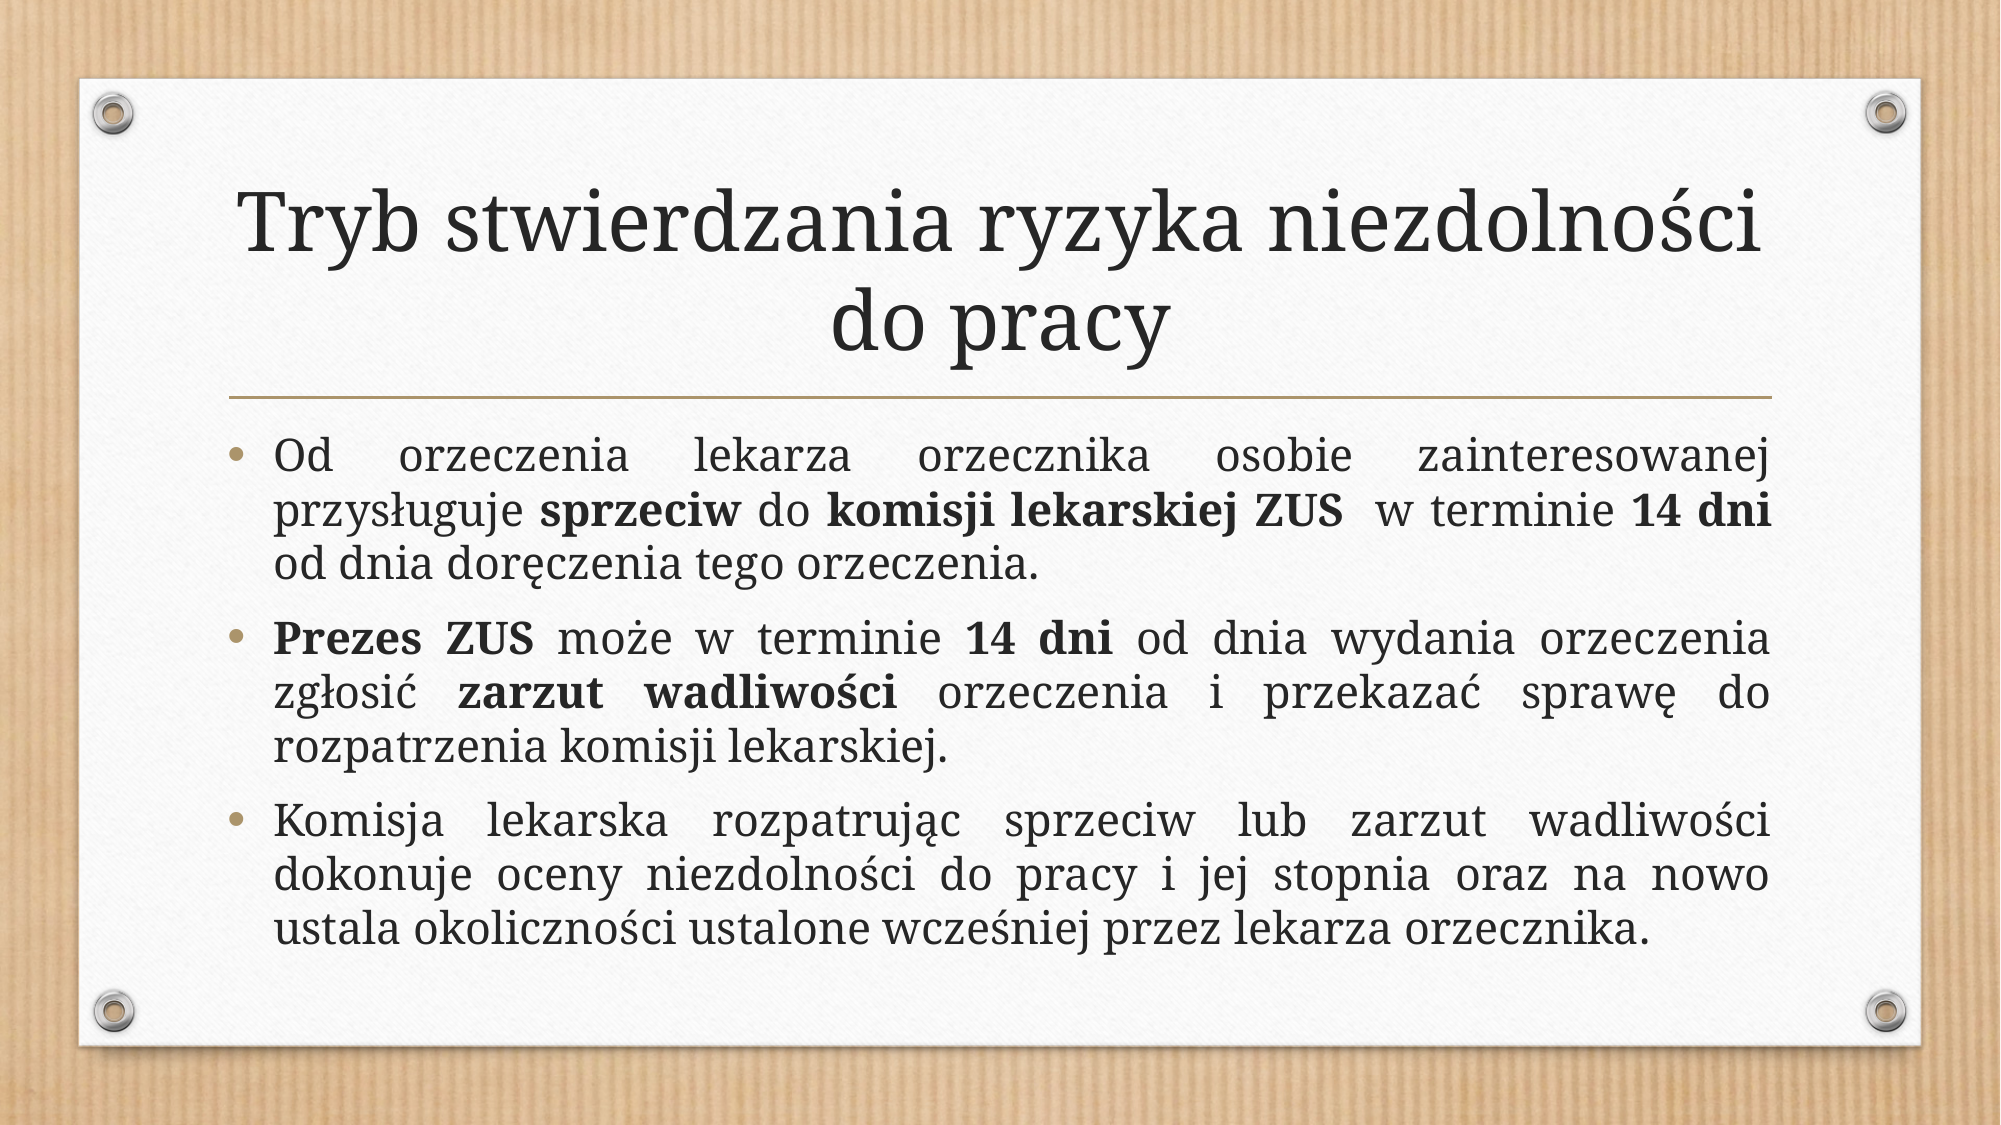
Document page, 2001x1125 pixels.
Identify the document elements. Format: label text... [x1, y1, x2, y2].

list Od orzeczenia lekarza orzecznika osobie zainteresowanej przysługuje sprzeciw do komisji lekarskiej ZUS w terminie 14 dni od dnia doręczenia tego orzeczenia. Prezes ZUS może w terminie 14 dni od dnia wydania orzeczenia zgłosić zarzut wadliwości orzeczenia i przekazać sprawę do rozpatrzenia komisji lekarskiej. Komisja lekarska rozpatrując sprzeciw lub zarzut wadliwości dokonuje oceny niezdolności do pracy i jej stopnia oraz na nowo ustala okoliczności ustalone wcześniej przez lekarza orzecznika. [212, 419, 1788, 964]
title Tryb stwierdzania ryzyka niezdolności do pracy [212, 161, 1788, 375]
picture [0, 0, 2001, 1125]
